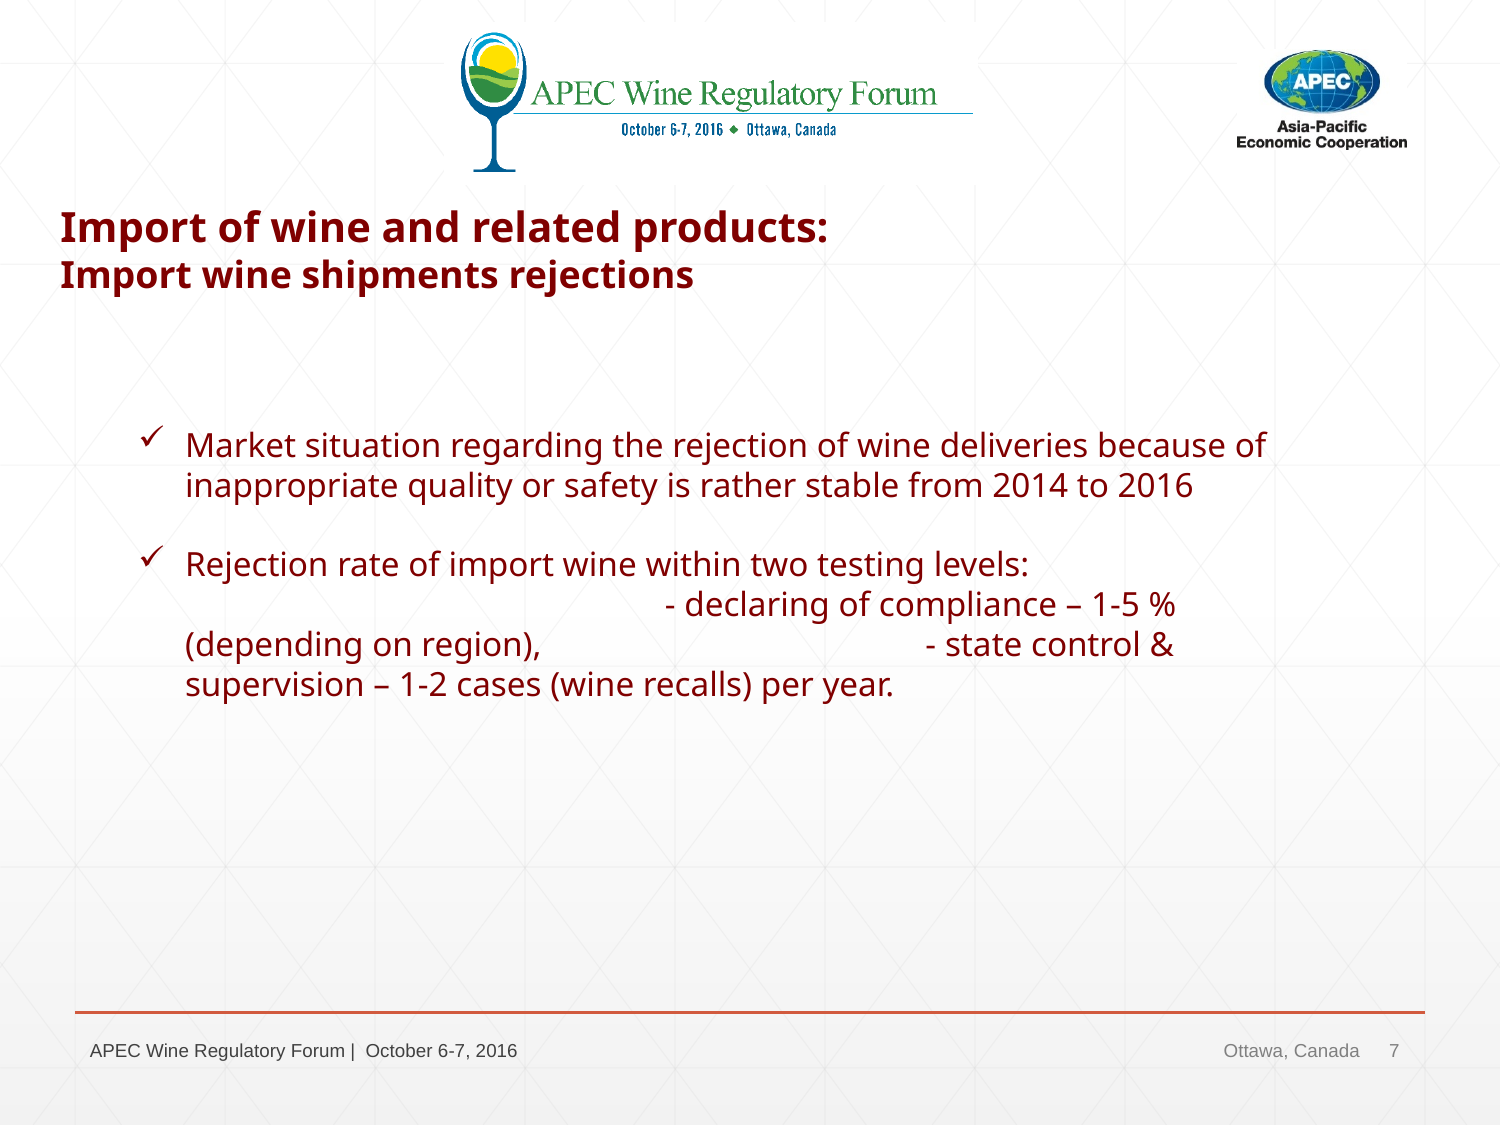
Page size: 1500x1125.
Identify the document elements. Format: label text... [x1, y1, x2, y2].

picture [444, 22, 978, 185]
footer APEC Wine Regulatory Forum | October 6-7, 2016 [75, 1031, 829, 1069]
slide_number 7 [1374, 1031, 1426, 1069]
text_box Import of wine and related products: Import wine shipments rejections [45, 193, 1453, 304]
text_box Market situation regarding the rejection of wine deliveries because of inappropriate quality or safety is rather stable from 2014 to 2016 Rejection rate of import wine within two testing levels: - declaring of compliance – 1-5 % (depending on region), - state control & supervision – 1-2 cases (wine recalls) per year. [123, 314, 1376, 858]
picture [1237, 49, 1408, 150]
slide_number Ottawa, Canada [837, 1031, 1374, 1069]
